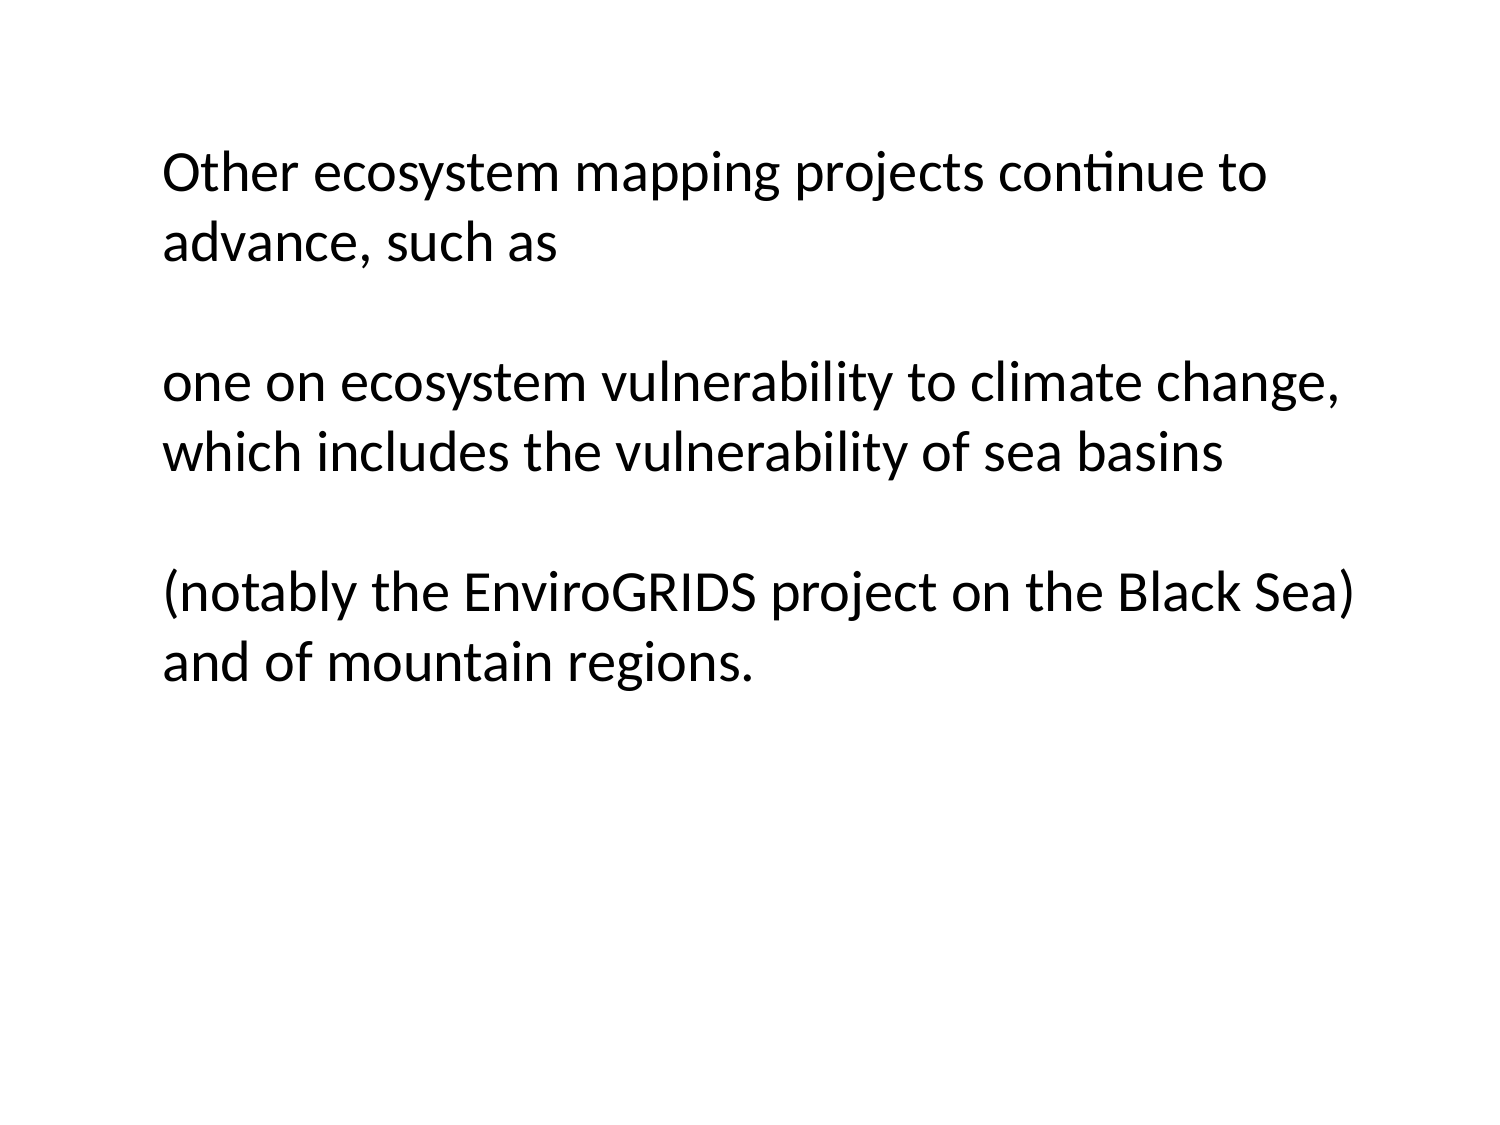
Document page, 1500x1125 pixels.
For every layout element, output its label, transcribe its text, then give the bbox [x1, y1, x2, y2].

text_box Other ecosystem mapping projects continue to advance, such as one on ecosystem vulnerability to climate change, which includes the vulnerability of sea basins (notably the EnviroGRIDS project on the Black Sea) and of mountain regions. [147, 125, 1388, 770]
